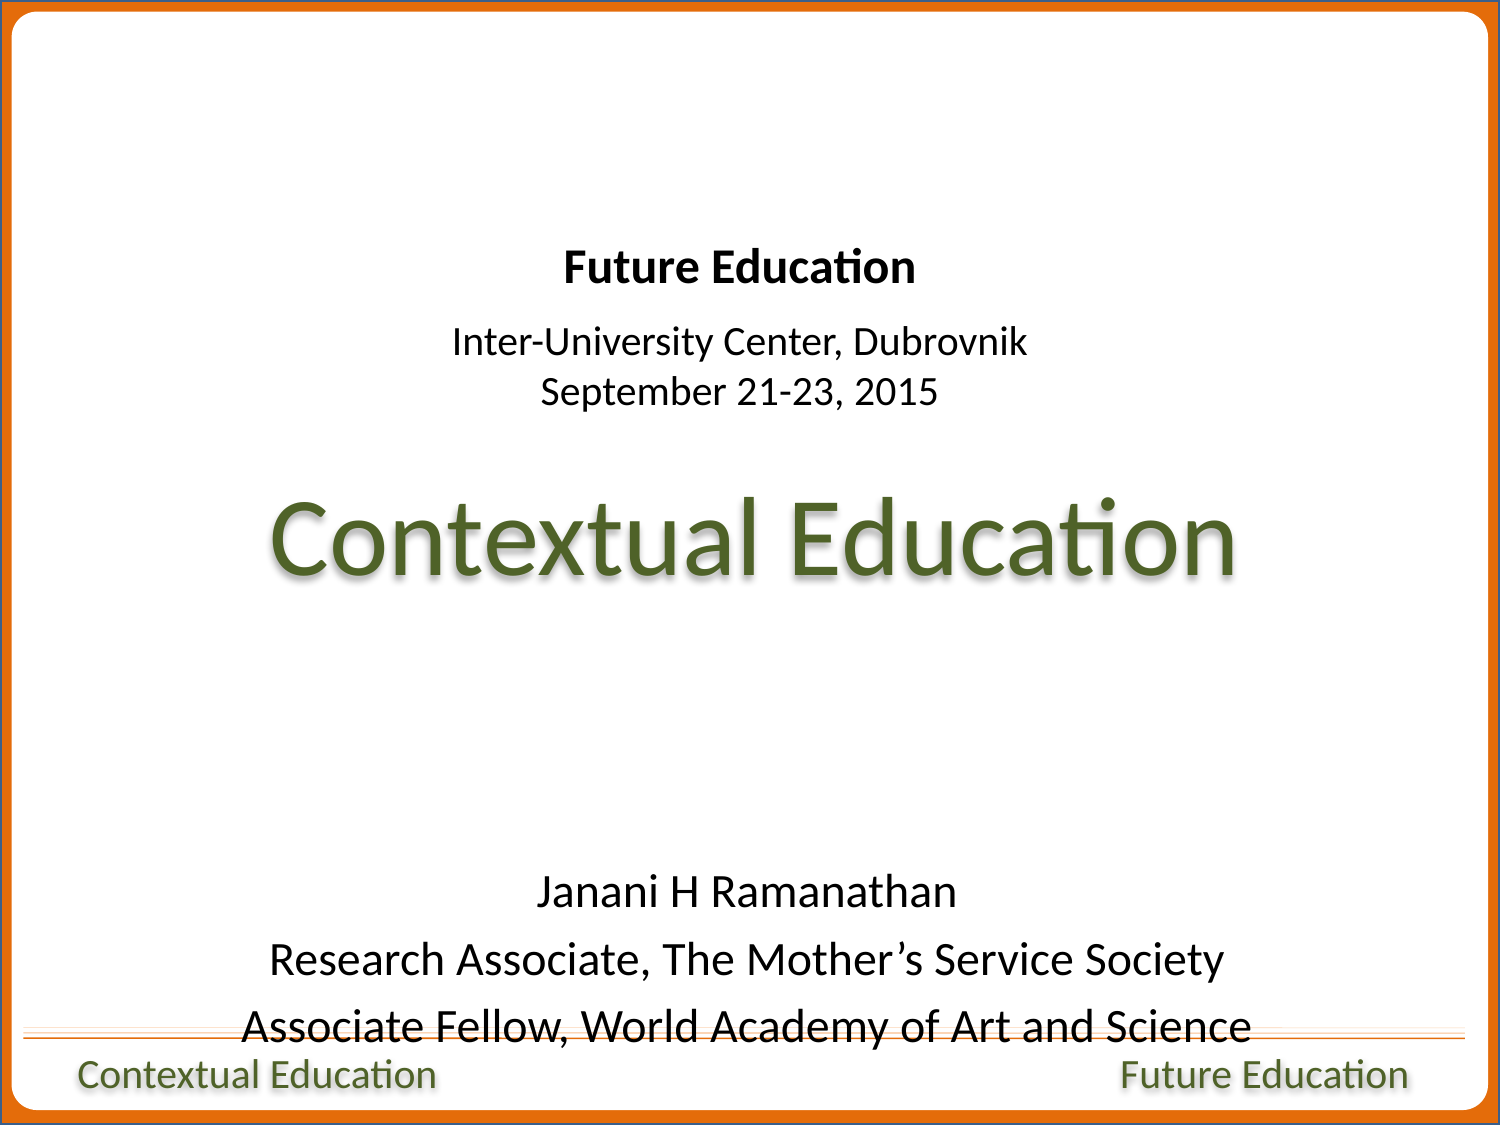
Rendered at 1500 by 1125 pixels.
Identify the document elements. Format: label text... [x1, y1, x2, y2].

title Contextual Education [117, 410, 1393, 652]
text_box Future Education Inter-University Center, Dubrovnik September 21-23, 2015 [437, 226, 1044, 467]
subtitle Janani H Ramanathan Research Associate, The Mother’s Service Society Associate Fellow, World Academy of Art and Science [222, 785, 1273, 1073]
